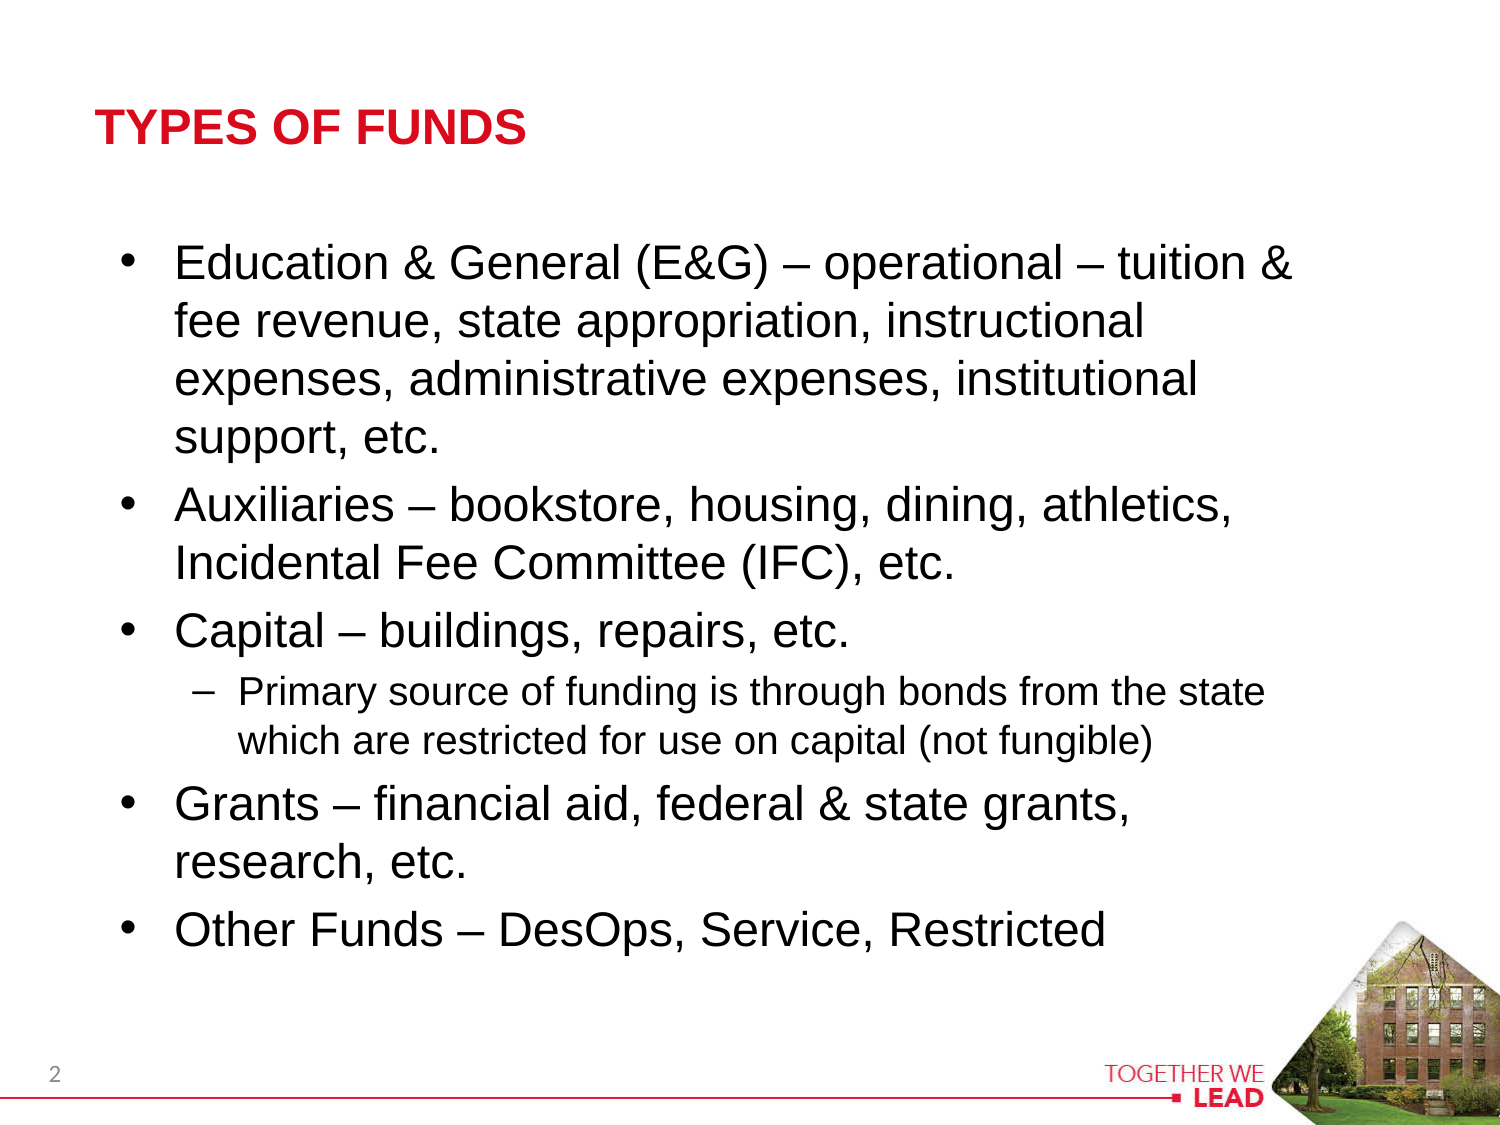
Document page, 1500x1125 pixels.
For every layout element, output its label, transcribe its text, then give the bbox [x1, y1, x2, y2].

text_box TYPES OF FUNDS [79, 86, 1239, 929]
text_box Education & General (E&G) – operational – tuition & fee revenue, state appropriation, instructional expenses, administrative expenses, institutional support, etc. Auxiliaries – bookstore, housing, dining, athletics, Incidental Fee Committee (IFC), etc. Capital – buildings, repairs, etc. Primary source of funding is through bonds from the state which are restricted for use on capital (not fungible) Grants – financial aid, federal & state grants, research, etc. Other Funds – DesOps, Service, Restricted [104, 223, 1316, 969]
picture [0, 0, 1500, 1125]
slide_number 2 [0, 1042, 77, 1103]
